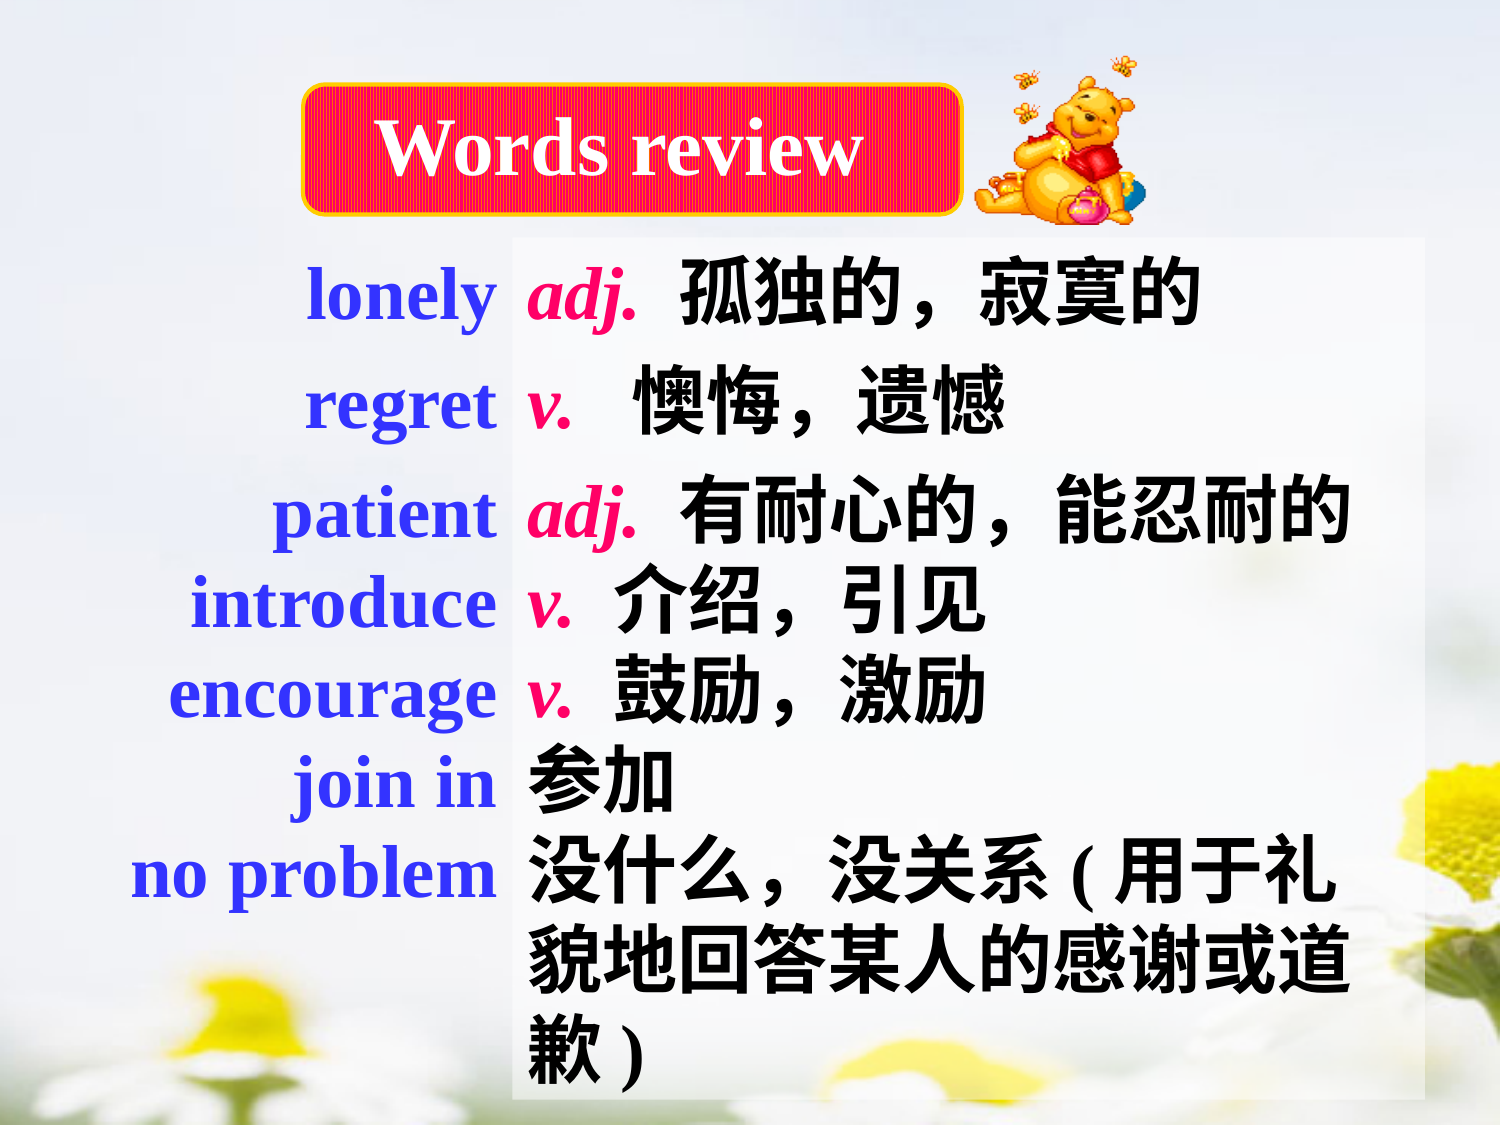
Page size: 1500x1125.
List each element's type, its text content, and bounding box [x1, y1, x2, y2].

text_box adj. 孤独的，寂寞的 v. 懊悔，遗憾 adj. 有耐心的，能忍耐的 v. 介绍，引见 v. 鼓励，激励 参加 没什么，没关系(用于礼貌地回答某人的感谢或道歉) [512, 237, 1425, 1100]
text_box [302, 37, 1151, 226]
picture [0, 0, 1500, 1125]
text_box lonely regret patient introduce encourage join in no problem [62, 237, 512, 920]
